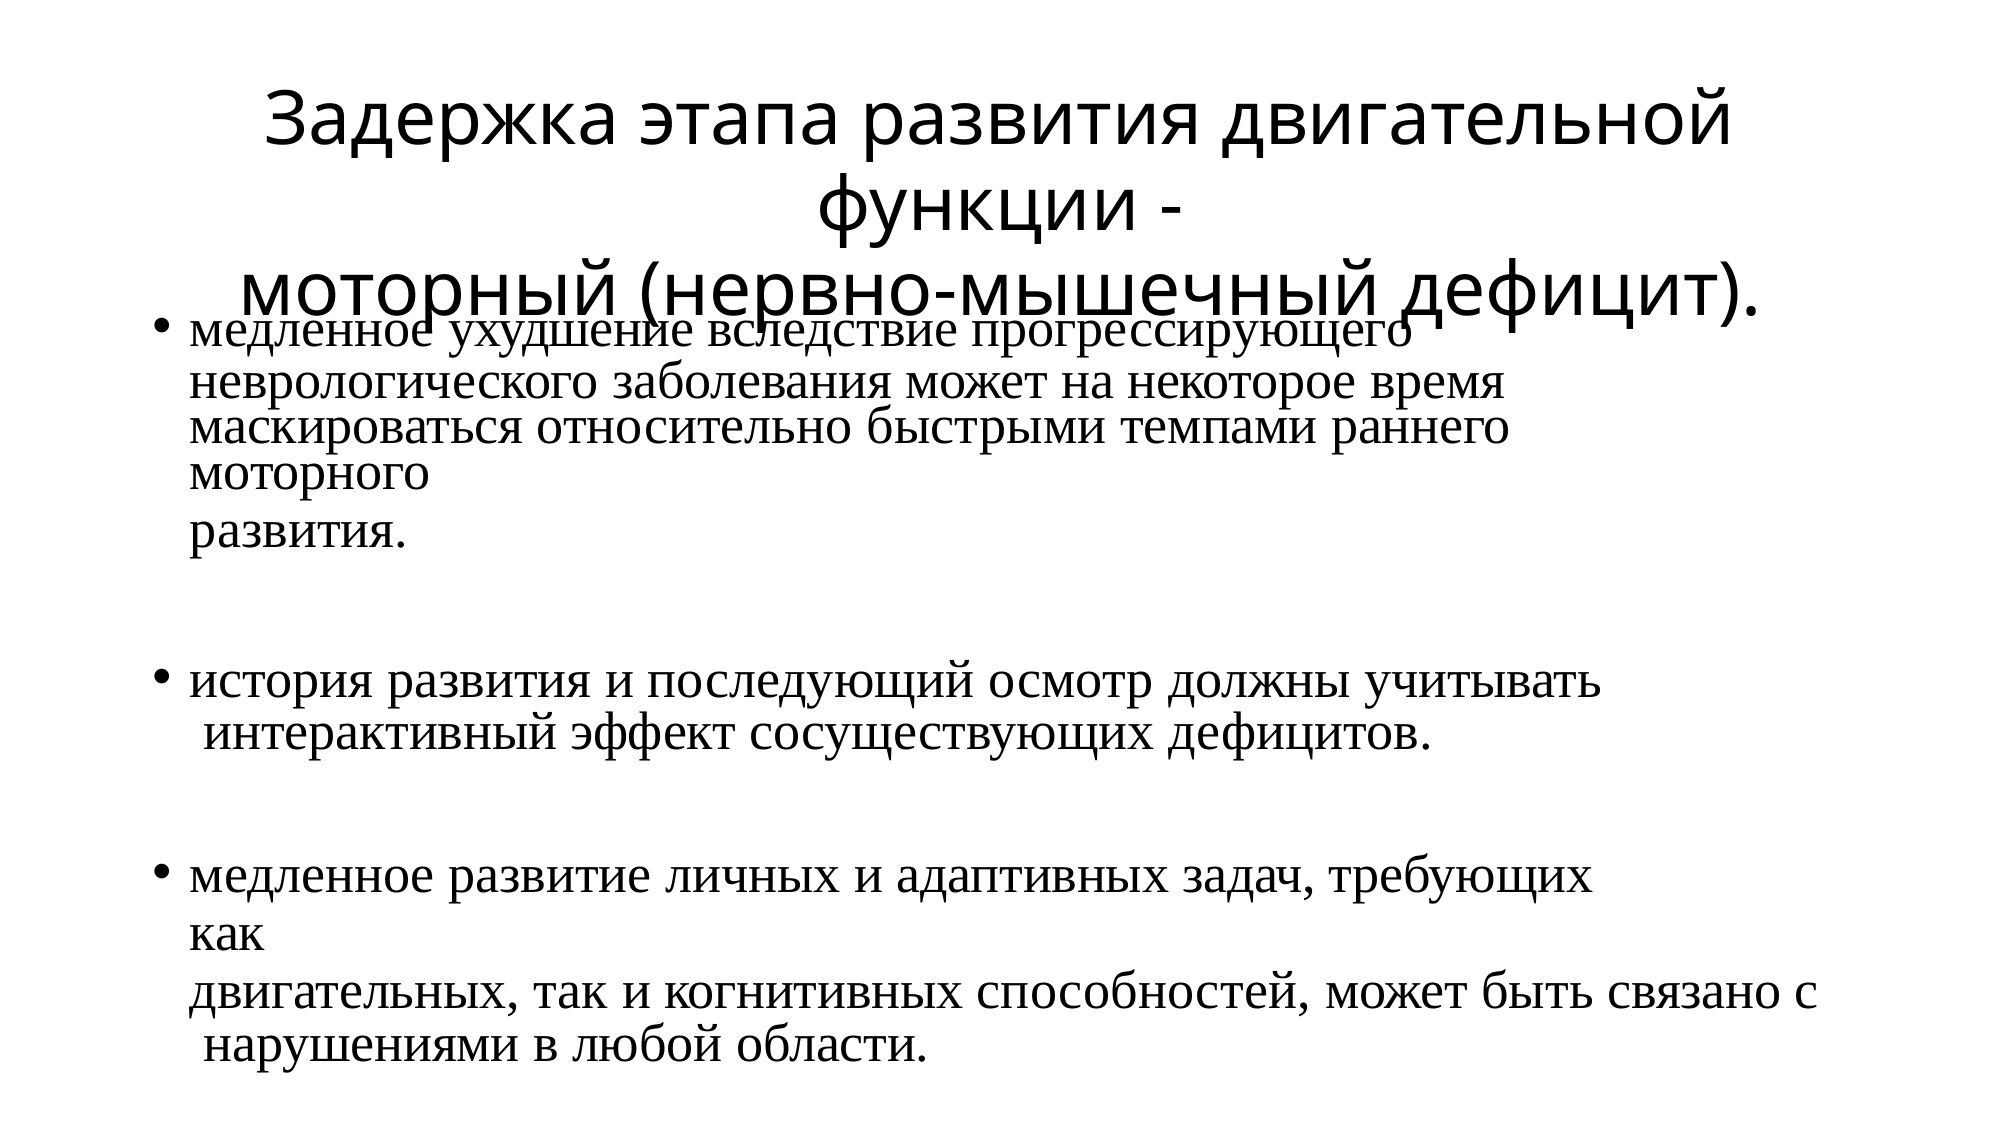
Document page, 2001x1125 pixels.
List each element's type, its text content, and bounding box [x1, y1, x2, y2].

title Задержка этапа развития двигательной функции - моторный (нервно-мышечный дефицит). [186, 46, 1814, 289]
text_box медленное ухудшение вследствие прогрессирующего неврологического заболевания может на некоторое время маскироваться относительно быстрыми темпами раннего моторного развития. история развития и последующий осмотр должны учитывать интерактивный эффект сосуществующих дефицитов. медленное развитие личных и адаптивных задач, требующих как двигательных, так и когнитивных способностей, может быть связано с нарушениями в любой области. [150, 289, 1825, 1072]
